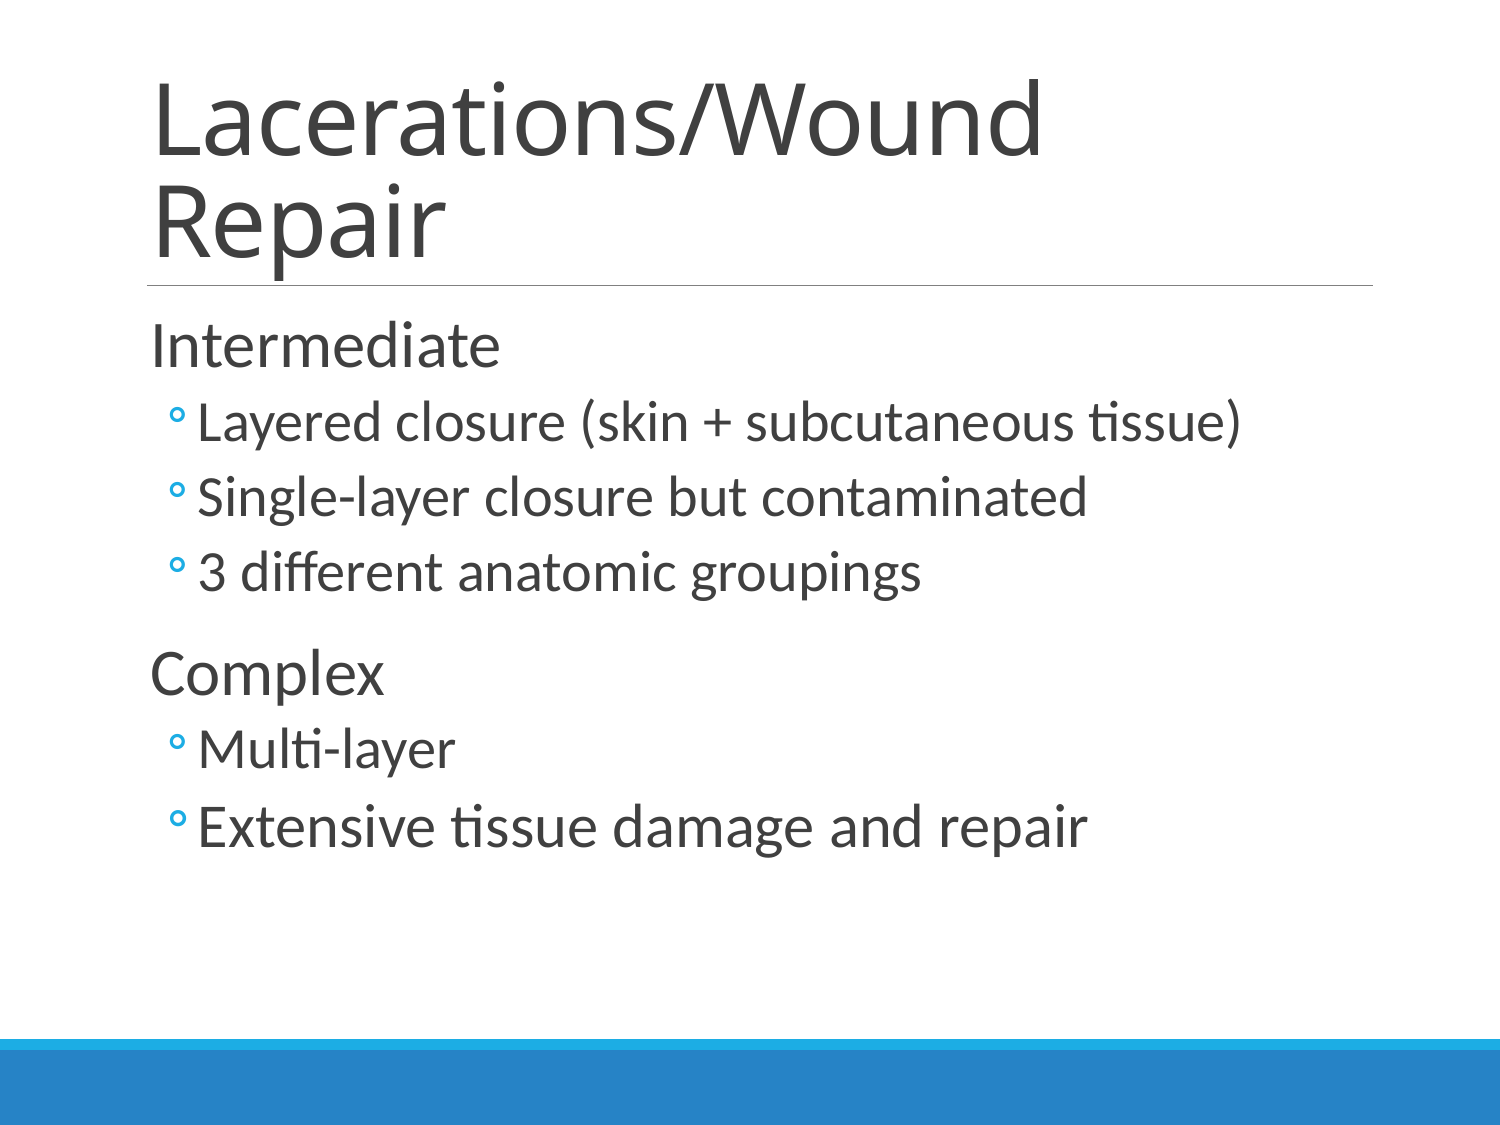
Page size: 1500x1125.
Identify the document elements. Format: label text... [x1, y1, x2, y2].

title Lacerations/Wound Repair [135, 47, 1373, 285]
list Intermediate Layered closure (skin + subcutaneous tissue) Single-layer closure but contaminated 3 different anatomic groupings Complex Multi-layer Extensive tissue damage and repair [135, 302, 1373, 1005]
